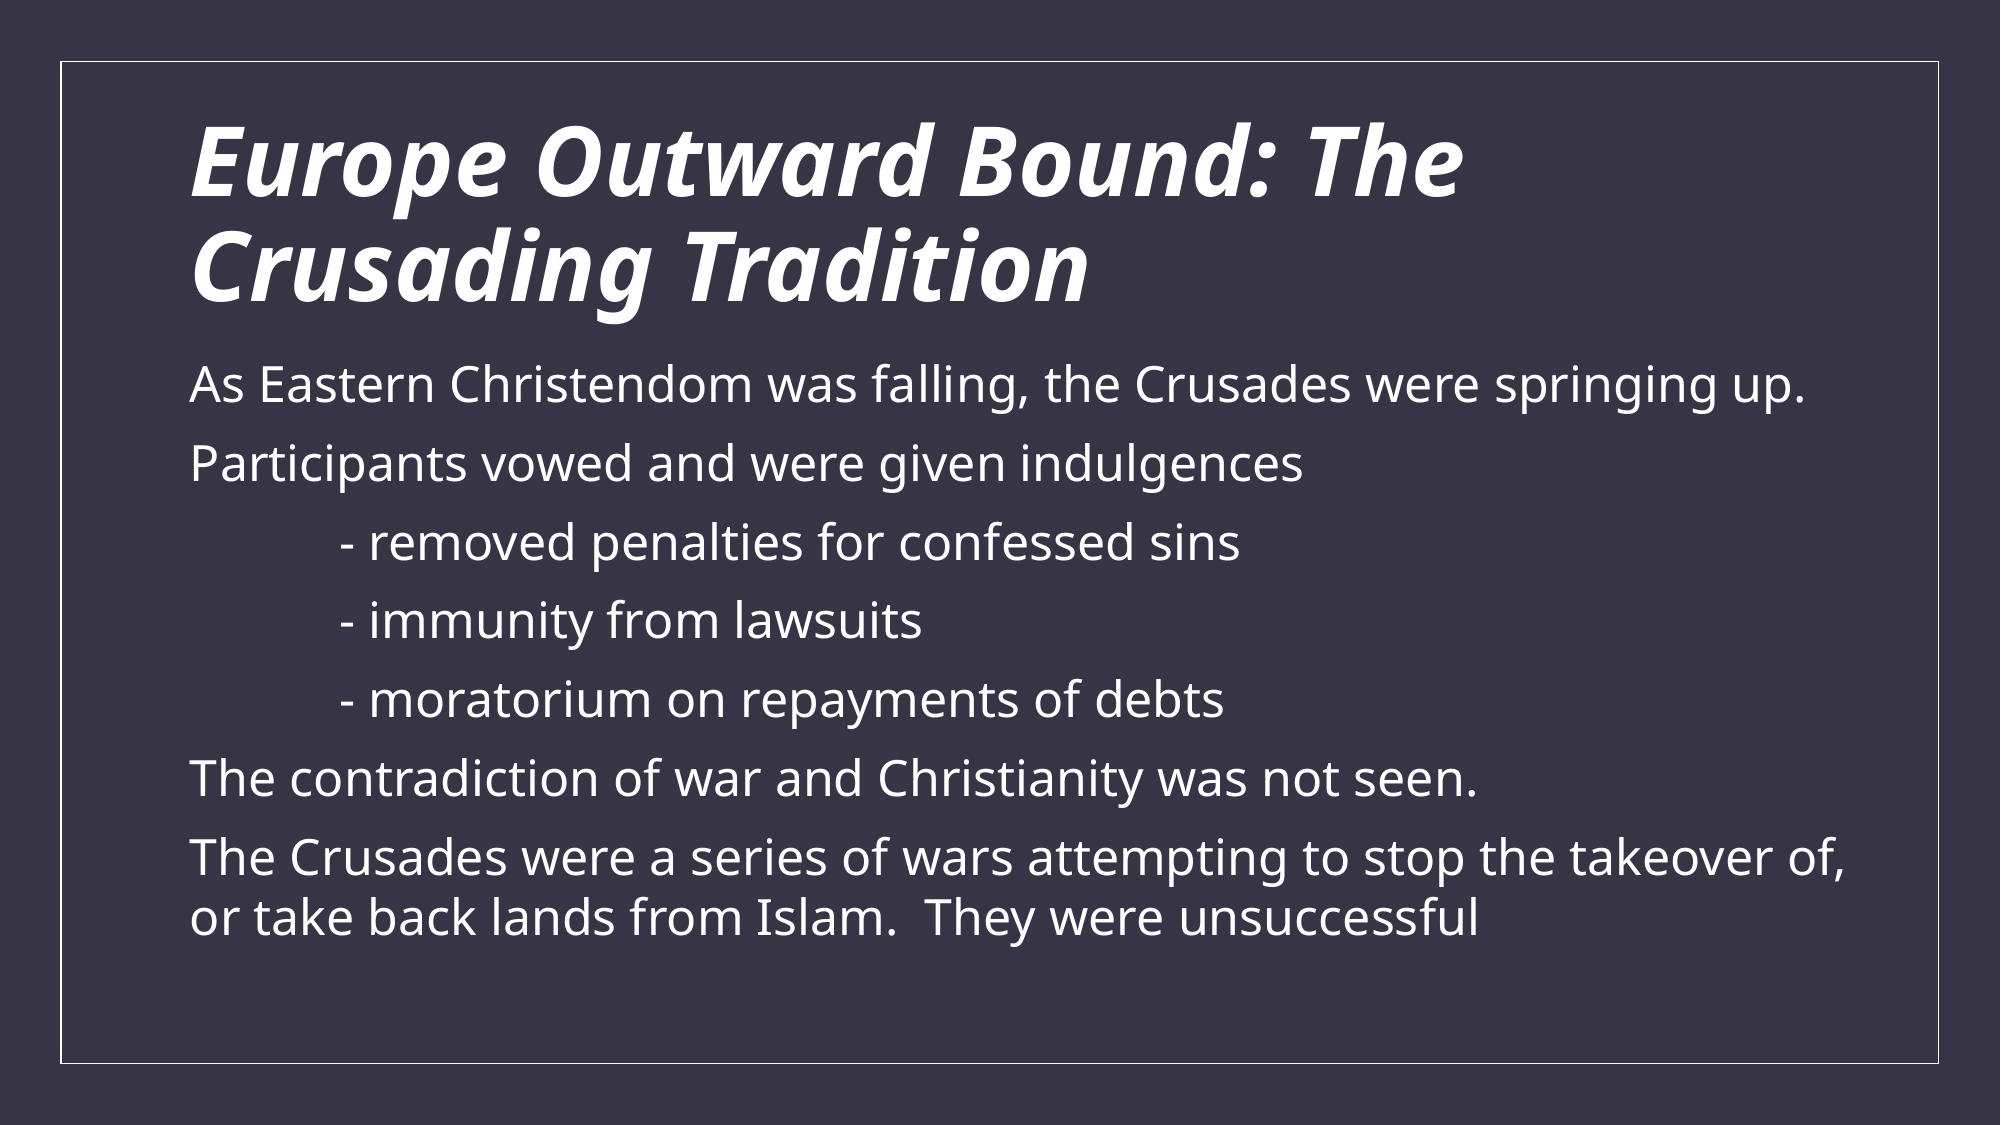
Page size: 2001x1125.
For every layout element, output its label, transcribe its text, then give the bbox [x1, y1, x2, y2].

list As Eastern Christendom was falling, the Crusades were springing up. Participants vowed and were given indulgences - removed penalties for confessed sins - immunity from lawsuits - moratorium on repayments of debts The contradiction of war and Christianity was not seen. The Crusades were a series of wars attempting to stop the takeover of, or take back lands from Islam. They were unsuccessful [174, 345, 1873, 1043]
title Europe Outward Bound: The Crusading Tradition [174, 105, 1825, 331]
